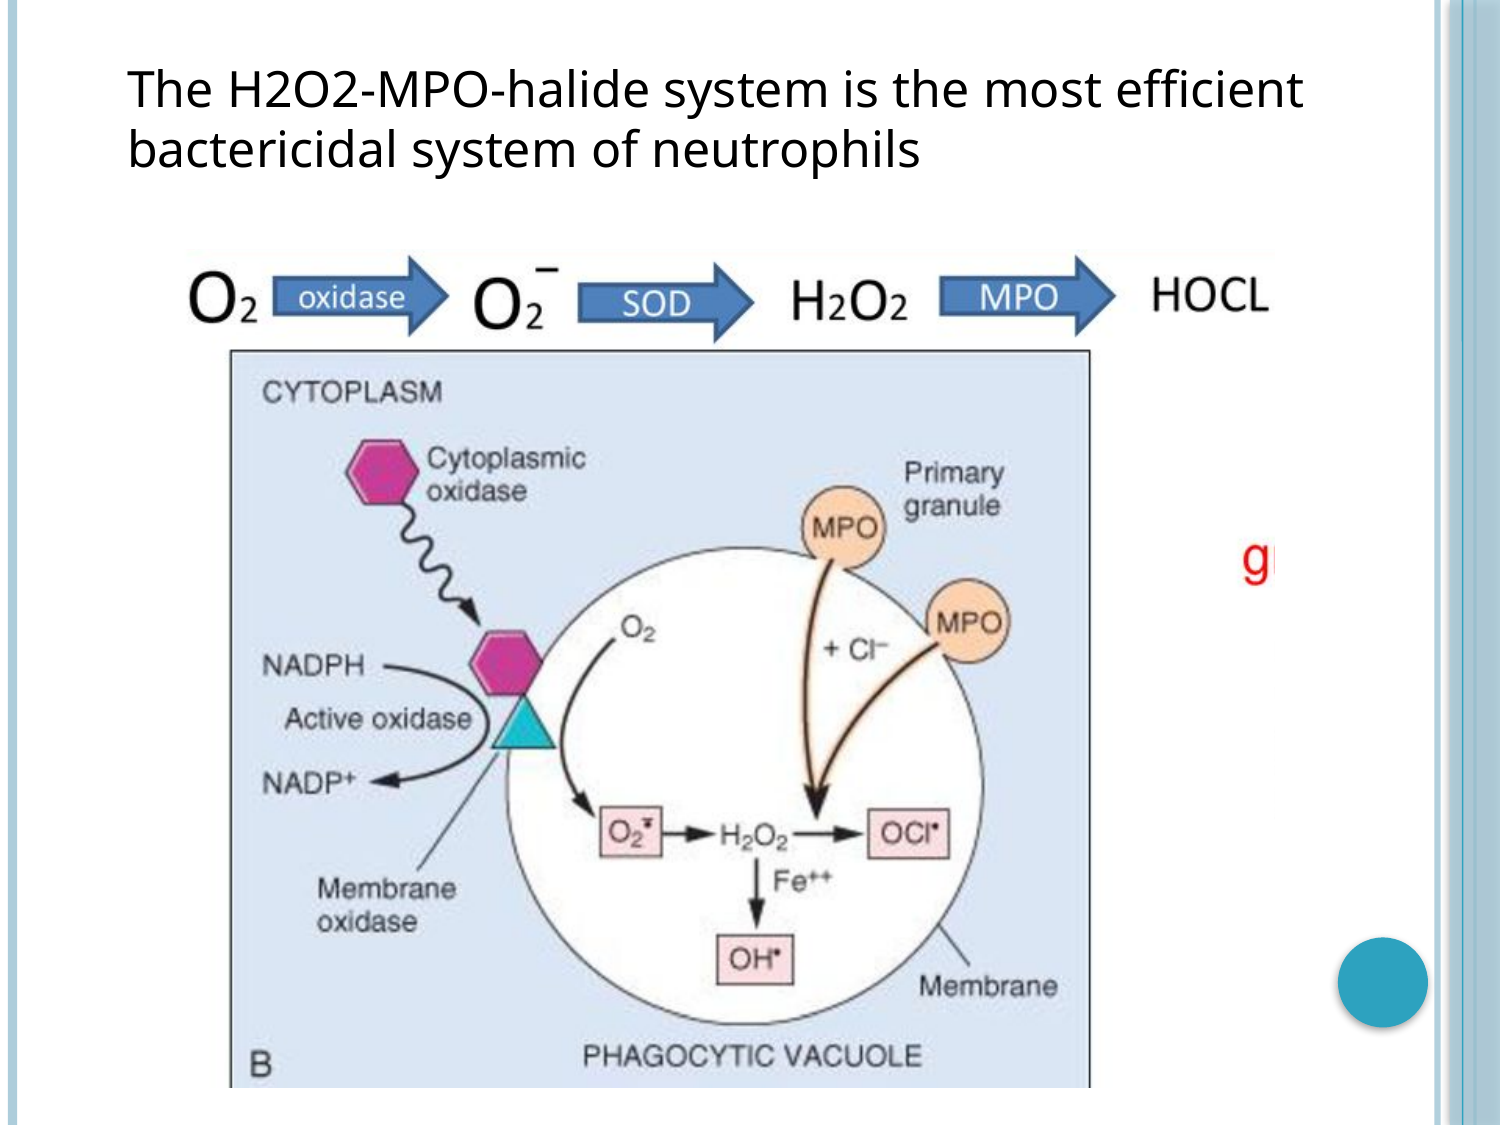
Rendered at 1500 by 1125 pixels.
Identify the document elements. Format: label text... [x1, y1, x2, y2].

picture [86, 249, 1276, 1088]
text_box The H2O2-MPO-halide system is the most efficient bactericidal system of neutrophils [112, 49, 1425, 185]
